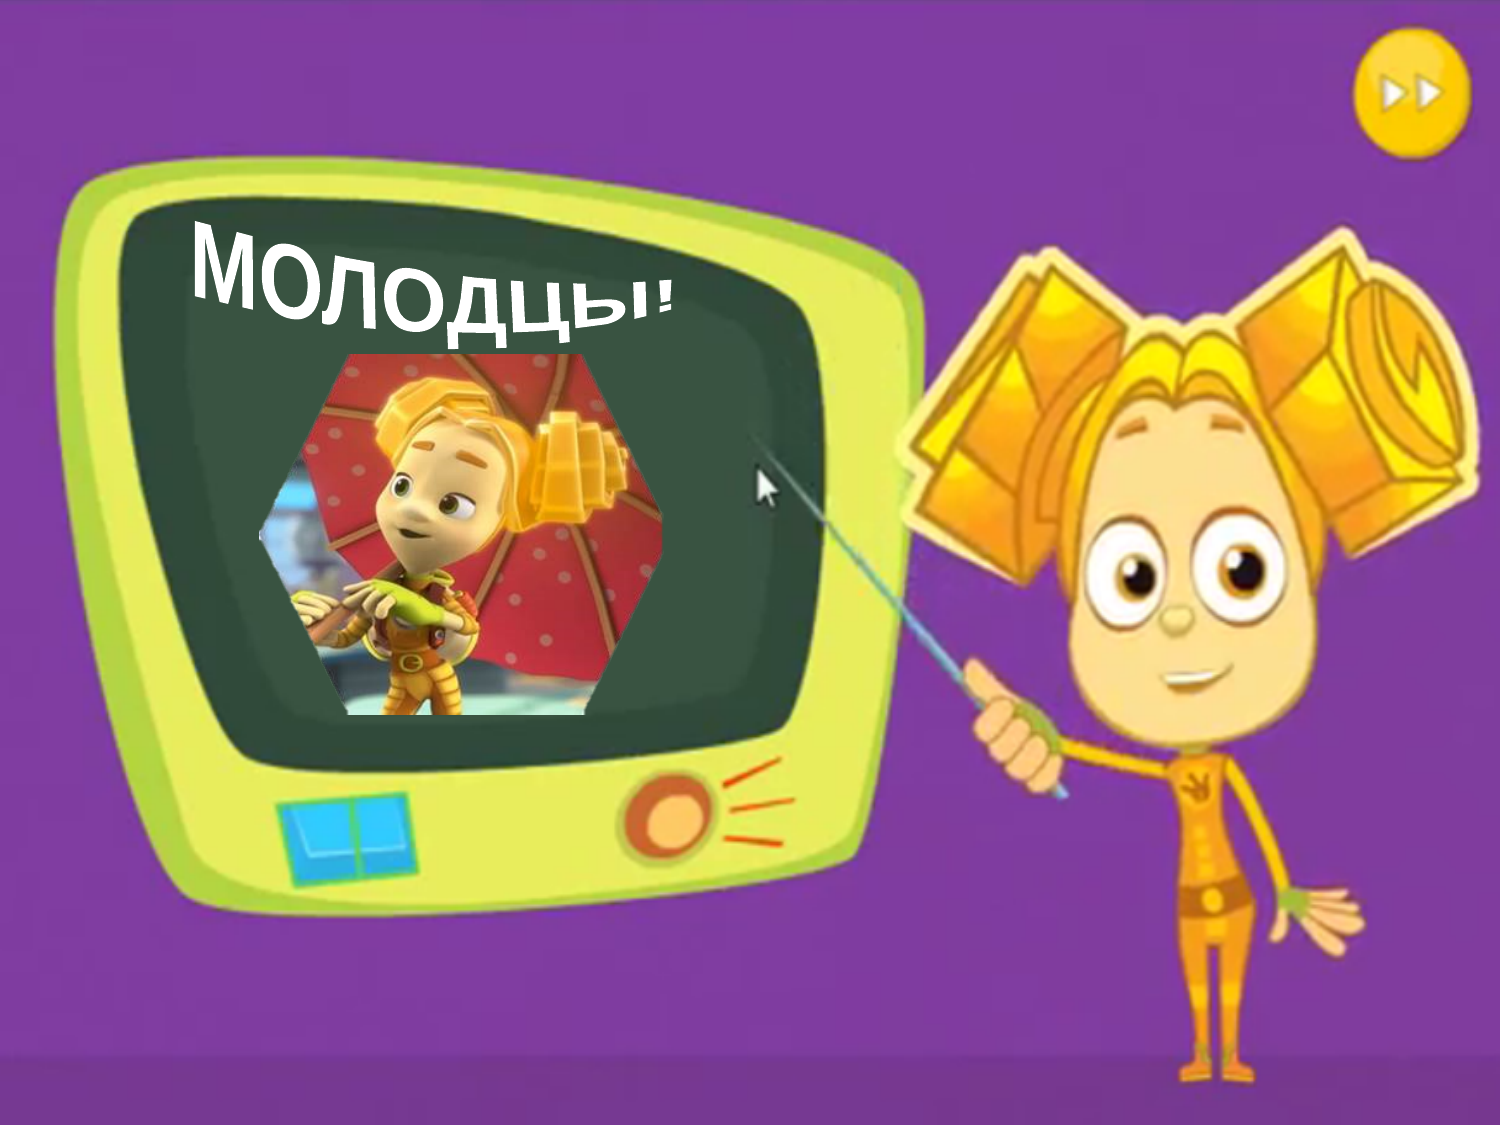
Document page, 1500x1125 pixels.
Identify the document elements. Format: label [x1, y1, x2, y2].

list [0, 0, 1500, 1125]
picture [259, 353, 672, 715]
